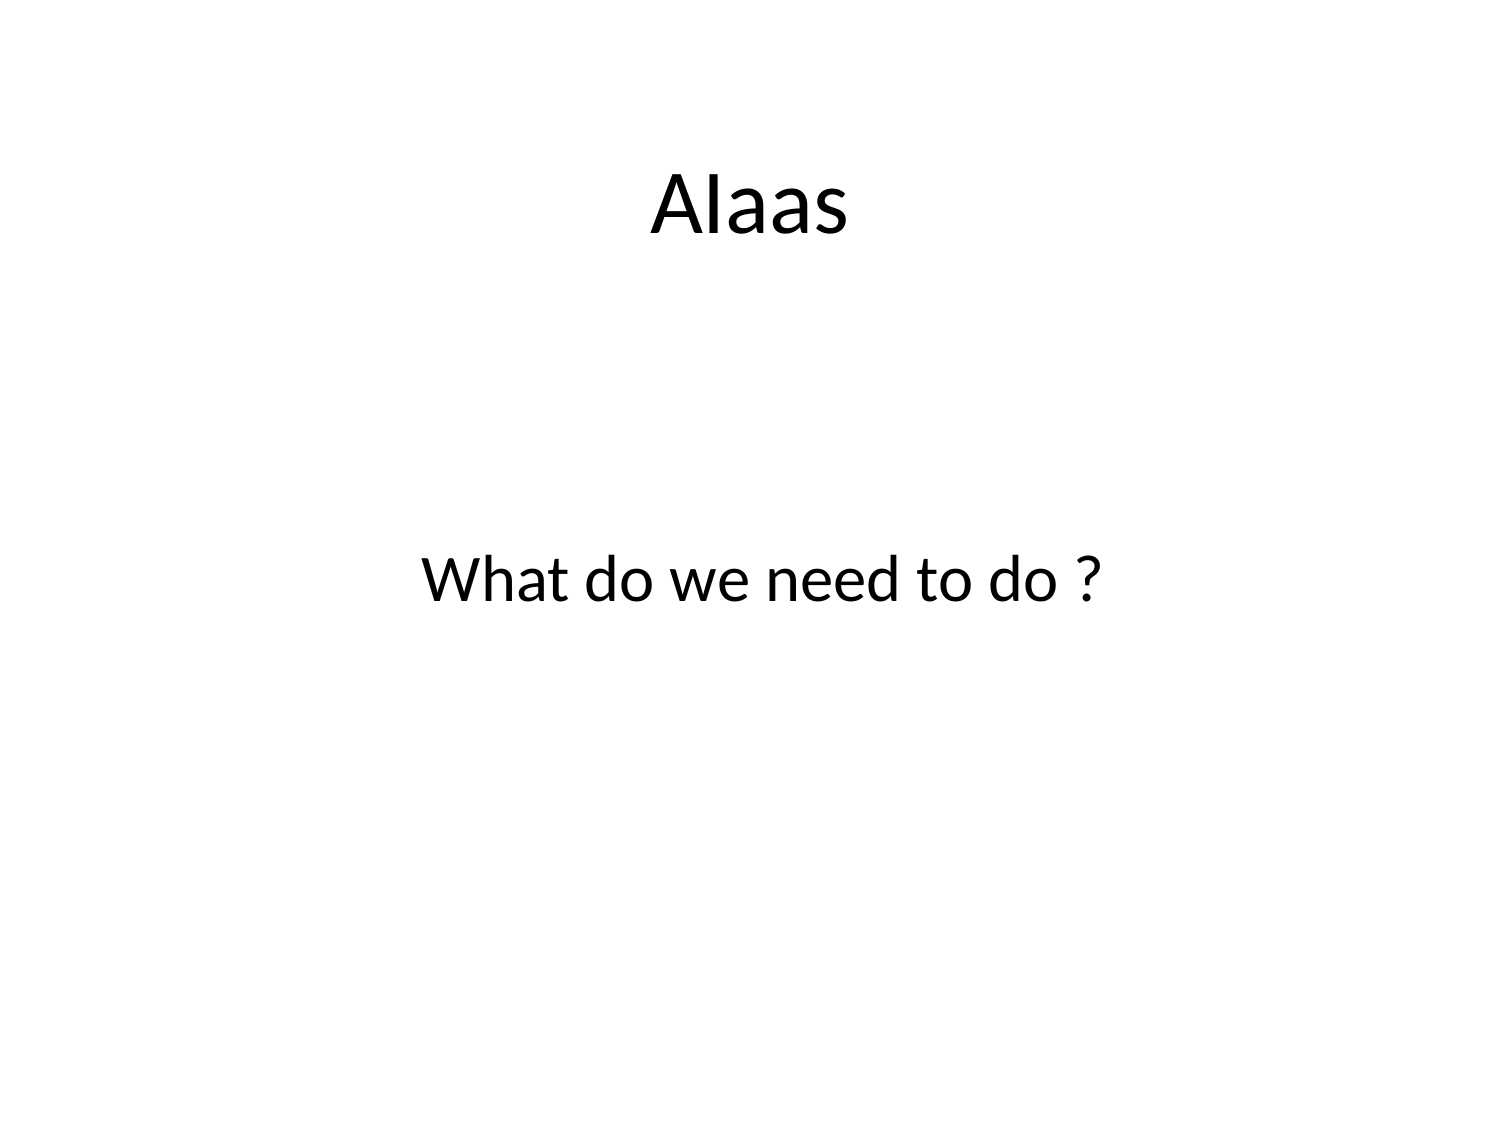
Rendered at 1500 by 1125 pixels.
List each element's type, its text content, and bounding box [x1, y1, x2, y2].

title AIaas [75, 103, 1425, 291]
list What do we need to do ? [88, 527, 1439, 650]
